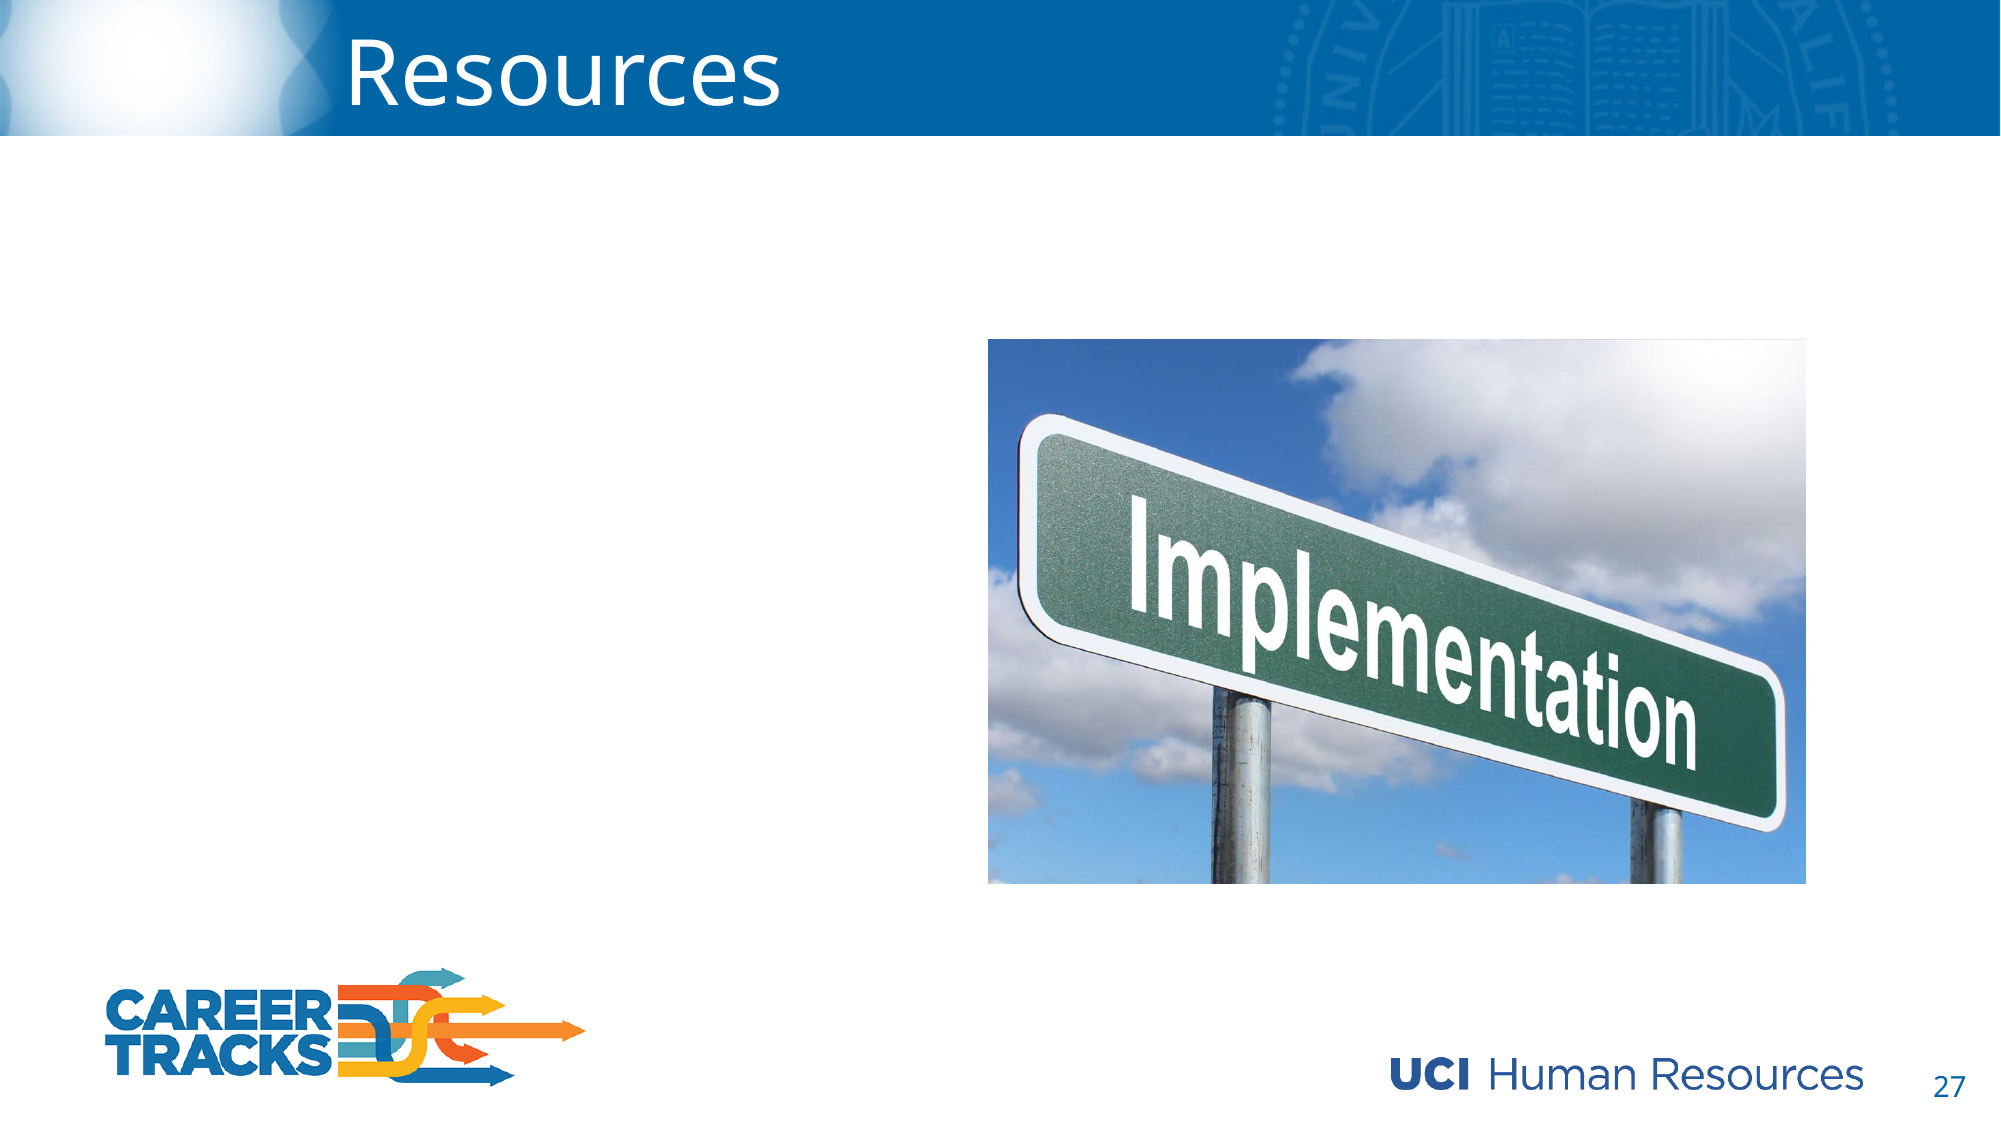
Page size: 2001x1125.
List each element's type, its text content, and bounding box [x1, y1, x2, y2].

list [988, 339, 1806, 884]
picture [0, 0, 2001, 136]
title Resources [328, 15, 2000, 136]
picture [76, 955, 593, 1101]
picture [1391, 1057, 1863, 1090]
slide_number 27 [1918, 1061, 2000, 1125]
